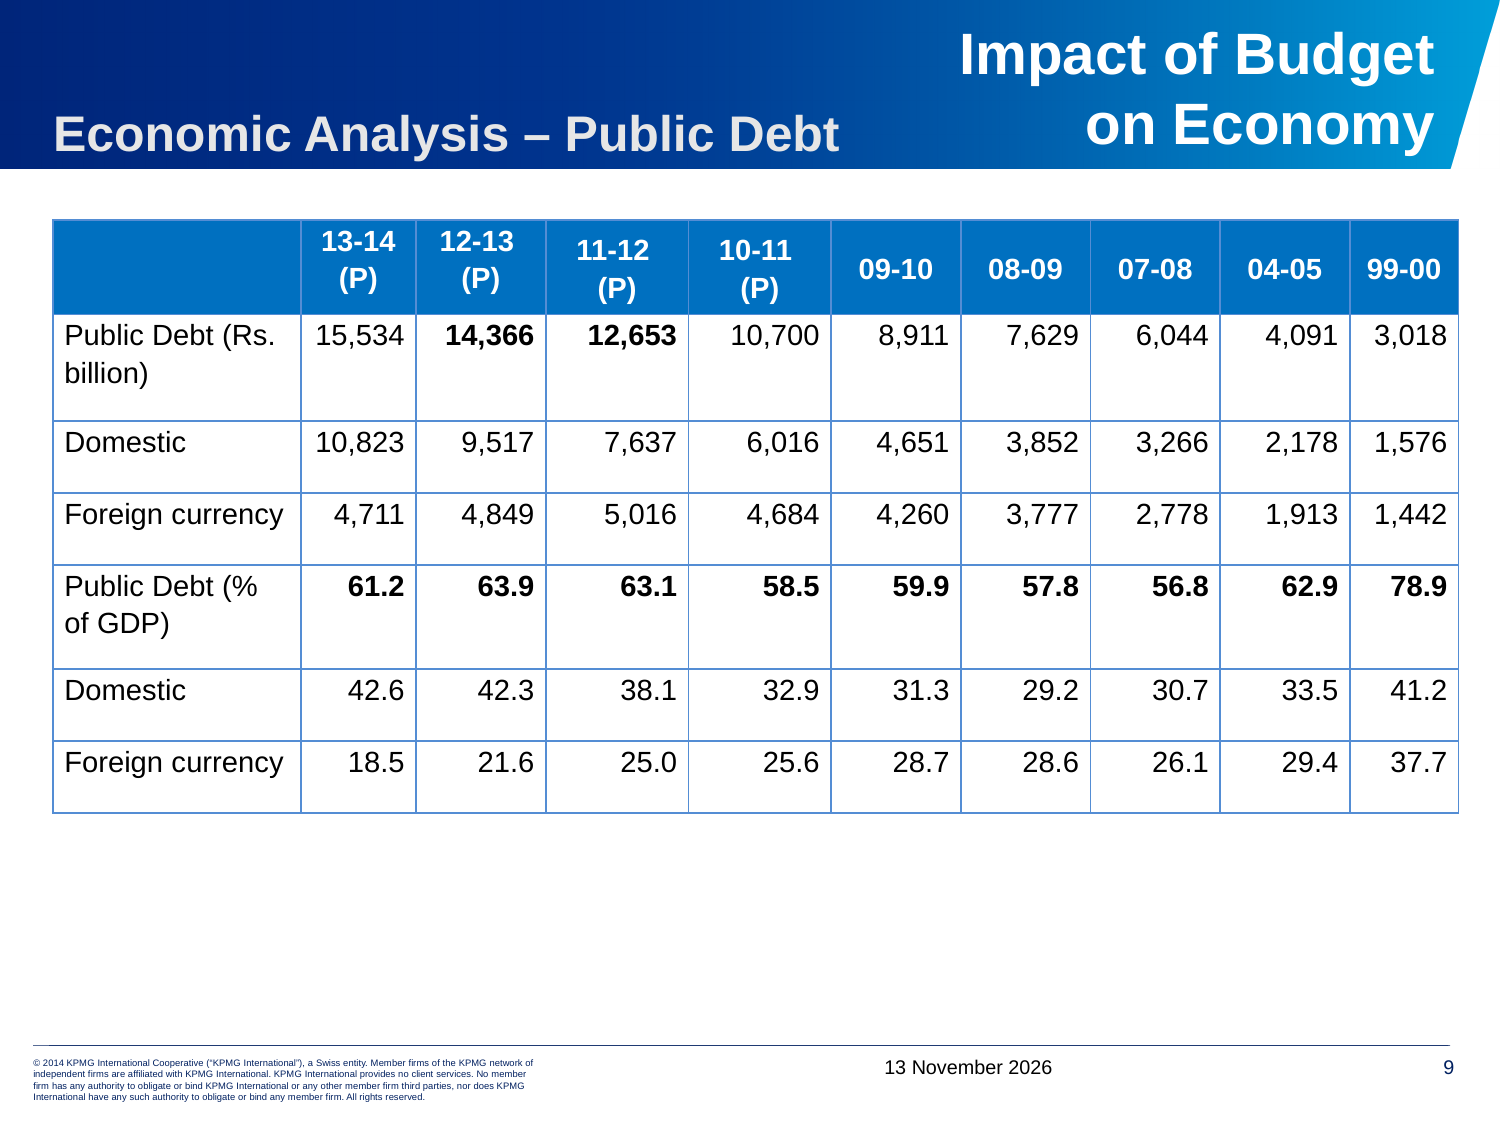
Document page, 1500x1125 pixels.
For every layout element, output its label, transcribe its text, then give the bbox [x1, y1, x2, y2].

table_cell 1,913 [1221, 494, 1349, 564]
table_cell 33.5 [1221, 670, 1349, 740]
table_cell 3,266 [1091, 422, 1219, 492]
table_cell 56.8 [1091, 566, 1219, 668]
table_header 10-11 (P) [689, 221, 830, 314]
table_cell 41.2 [1351, 670, 1458, 740]
table_cell 4,260 [832, 494, 960, 564]
table_cell 2,778 [1091, 494, 1219, 564]
table_cell 4,651 [832, 422, 960, 492]
picture [1406, 150, 1418, 155]
table_cell 9,517 [417, 422, 545, 492]
table_cell 42.6 [302, 670, 415, 740]
table_cell 57.8 [962, 566, 1090, 668]
table_cell 3,018 [1351, 315, 1458, 420]
table_cell 63.9 [417, 566, 545, 668]
table_cell 10,823 [302, 422, 415, 492]
table_cell 32.9 [689, 670, 830, 740]
table_cell 6,016 [689, 422, 830, 492]
table_cell 28.6 [962, 742, 1090, 812]
table_header 04-05 [1221, 221, 1349, 314]
table_cell 25.6 [689, 742, 830, 812]
table_cell Public Debt (Rs. billion) [54, 315, 300, 420]
table_cell 28.7 [832, 742, 960, 812]
table_cell 62.9 [1221, 566, 1349, 668]
table_cell 10,700 [689, 315, 830, 420]
picture [1452, 6, 1500, 169]
table_cell 4,684 [689, 494, 830, 564]
table_header 99-00 [1351, 221, 1458, 314]
table_cell 8,911 [832, 315, 960, 420]
table_header 09-10 [832, 221, 960, 314]
table_cell 15,534 [302, 315, 415, 420]
table_cell 6,044 [1091, 315, 1219, 420]
table_cell 4,849 [417, 494, 545, 564]
table_cell 4,091 [1221, 315, 1349, 420]
table_cell 58.5 [689, 566, 830, 668]
text_box Economic Analysis – Public Debt [53, 89, 904, 173]
table_cell Domestic [54, 422, 300, 492]
slide_number 9 [1360, 1047, 1470, 1094]
table_cell 38.1 [547, 670, 688, 740]
table_header 12-13 (P) [417, 221, 545, 314]
table_cell 26.1 [1091, 742, 1219, 812]
table_cell 25.0 [547, 742, 688, 812]
table_header 13-14 (P) [302, 221, 415, 314]
table_cell 7,637 [547, 422, 688, 492]
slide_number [832, 1047, 1105, 1094]
table_cell 42.3 [417, 670, 545, 740]
table_cell 29.4 [1221, 742, 1349, 812]
table_cell 1,576 [1351, 422, 1458, 492]
table_cell 37.7 [1351, 742, 1458, 812]
table_cell 78.9 [1351, 566, 1458, 668]
table_cell Foreign currency [54, 742, 300, 812]
title Impact of Budget on Economy [938, 23, 1436, 150]
table_cell 31.3 [832, 670, 960, 740]
table_cell Public Debt (% of GDP) [54, 566, 300, 668]
table_cell 29.2 [962, 670, 1090, 740]
table_cell 5,016 [547, 494, 688, 564]
table_cell 12,653 [547, 315, 688, 420]
table_cell 1,442 [1351, 494, 1458, 564]
table_cell 2,178 [1221, 422, 1349, 492]
table_cell 3,777 [962, 494, 1090, 564]
picture [0, 0, 1270, 169]
table_cell 7,629 [962, 315, 1090, 420]
table_header 08-09 [962, 221, 1090, 314]
table_cell 18.5 [302, 742, 415, 812]
table_header 07-08 [1091, 221, 1219, 314]
table_cell 4,711 [302, 494, 415, 564]
table_cell 14,366 [417, 315, 545, 420]
table_cell Foreign currency [54, 494, 300, 564]
table_cell 61.2 [302, 566, 415, 668]
table_header 11-12 (P) [547, 221, 688, 314]
table_cell 21.6 [417, 742, 545, 812]
table_cell 63.1 [547, 566, 688, 668]
table_cell 30.7 [1091, 670, 1219, 740]
table_header [54, 221, 300, 314]
table_cell 3,852 [962, 422, 1090, 492]
table_cell Domestic [54, 670, 300, 740]
table_cell 59.9 [832, 566, 960, 668]
